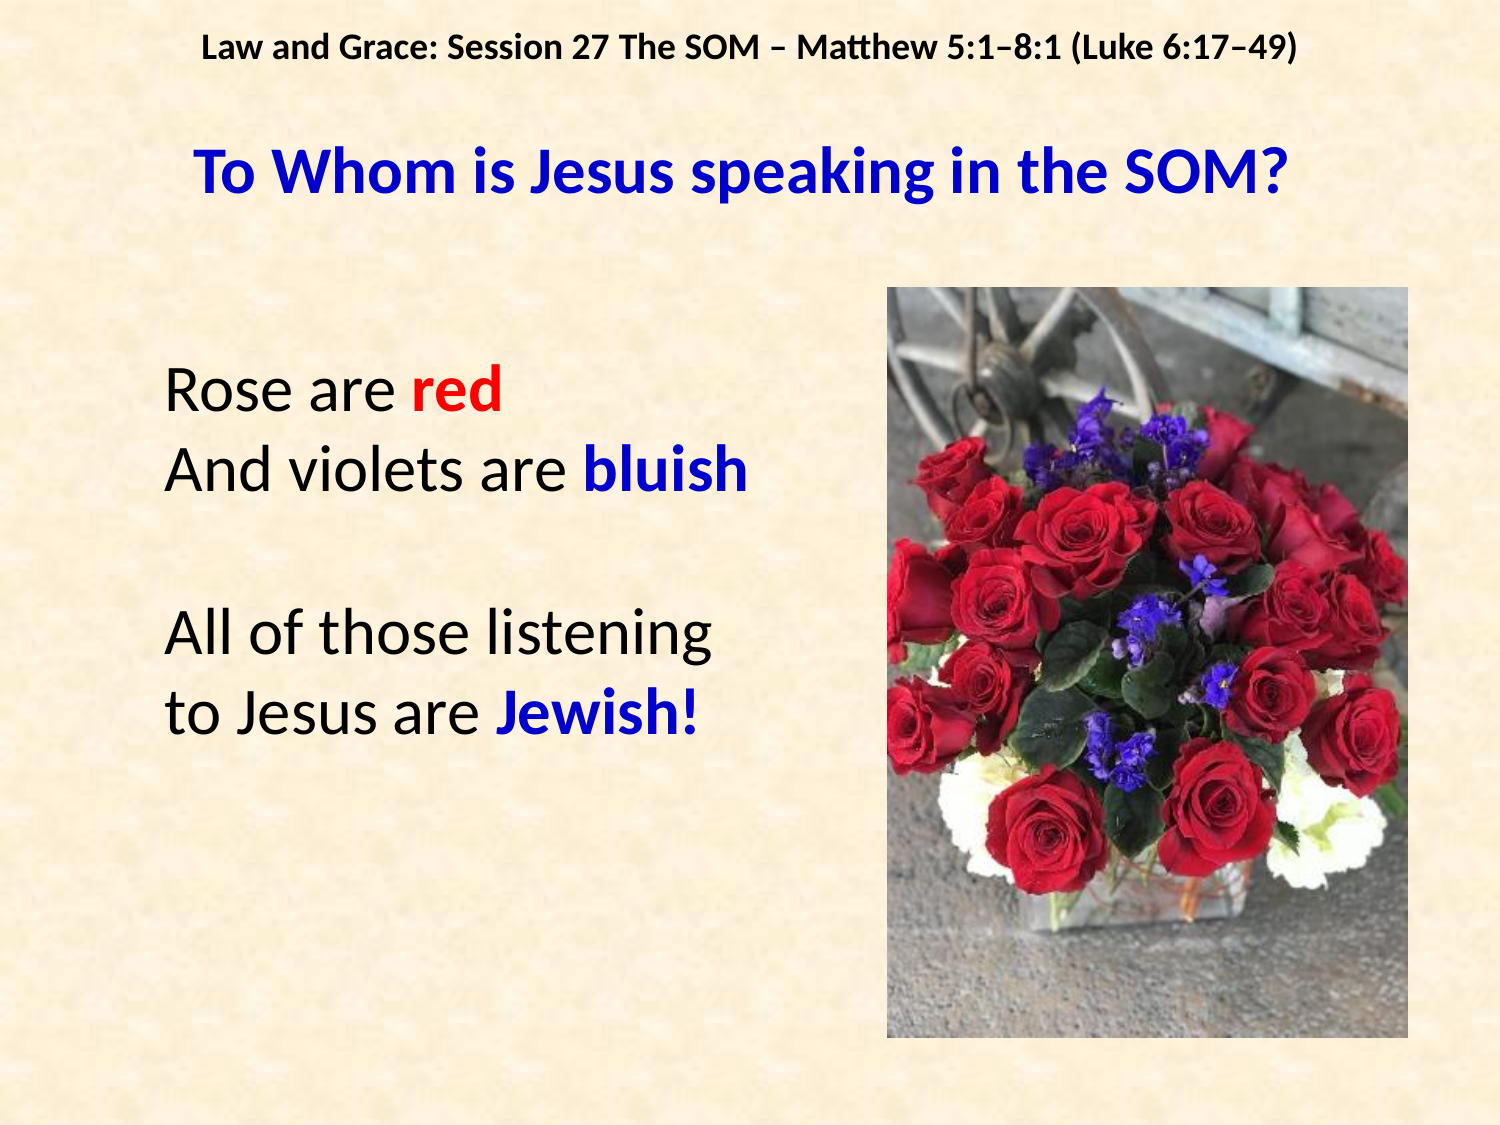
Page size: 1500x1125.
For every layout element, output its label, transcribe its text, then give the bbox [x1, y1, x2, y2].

picture [0, 0, 1500, 1125]
text_box All of those listening to Jesus are Jewish! [150, 580, 788, 756]
text_box Law and Grace: Session 27 The SOM – Matthew 5:1–8:1 (Luke 6:17–49) [112, 14, 1388, 74]
text_box Rose are red And violets are bluish [150, 337, 788, 513]
text_box To Whom is Jesus speaking in the SOM? [112, 109, 1388, 225]
